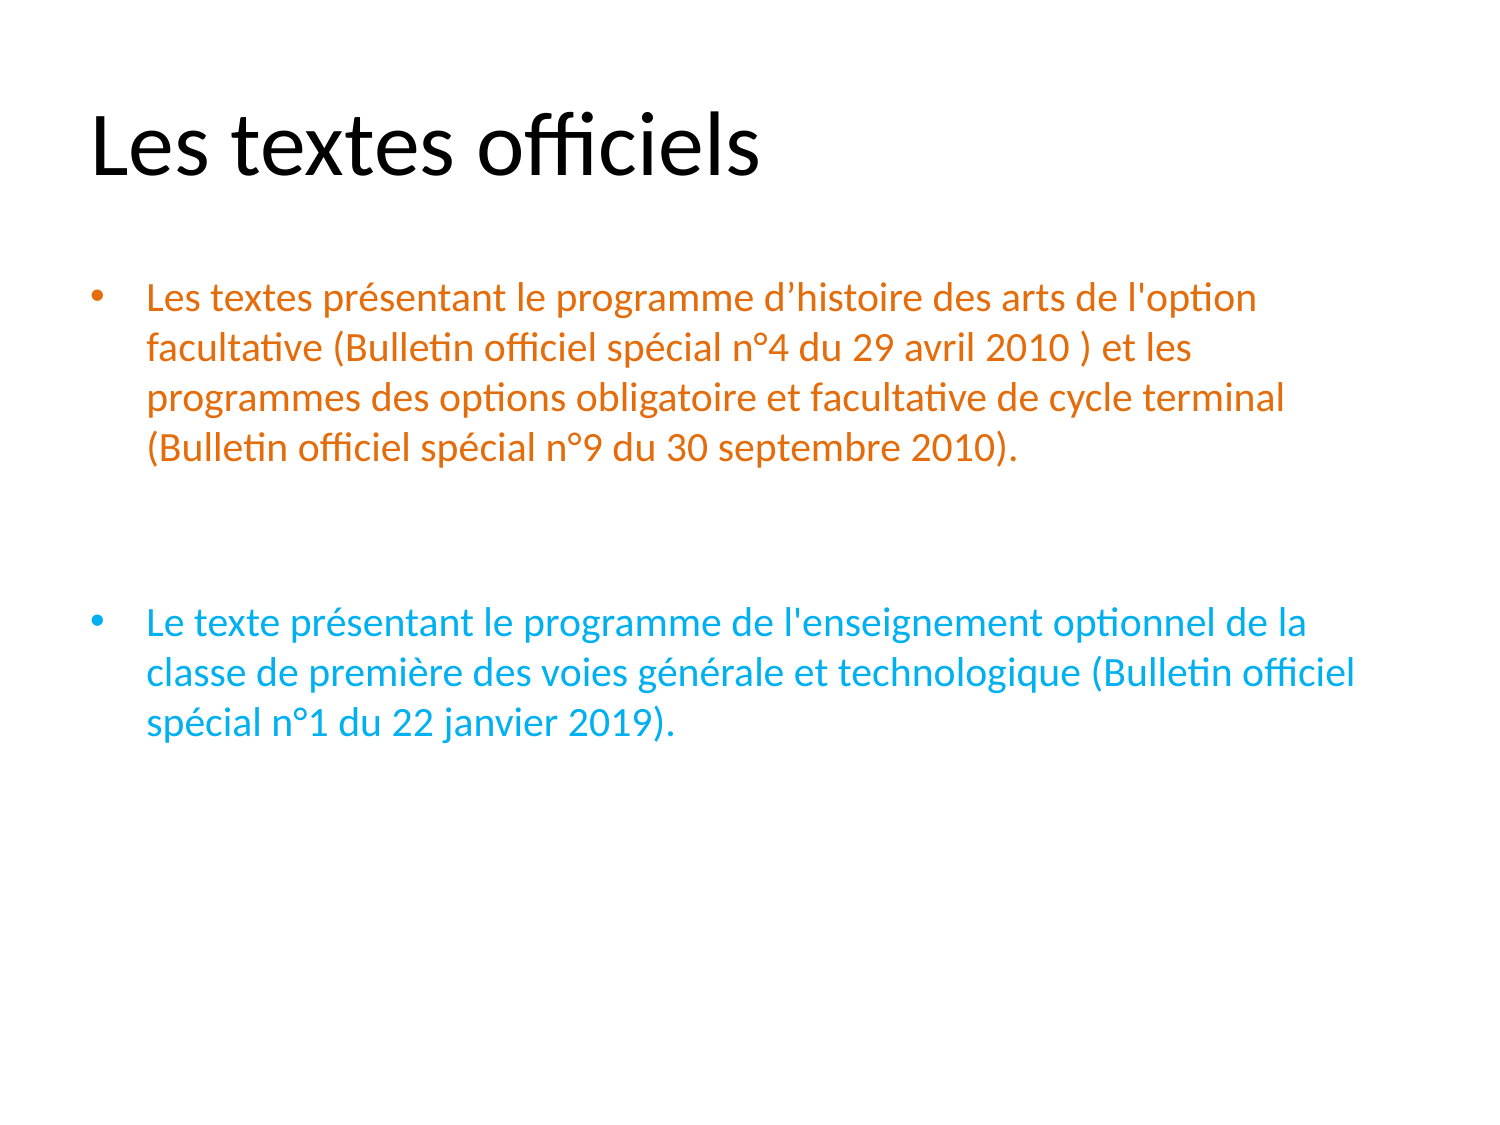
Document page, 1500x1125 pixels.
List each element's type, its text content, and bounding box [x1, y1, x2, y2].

title Les textes officiels [75, 45, 1425, 233]
list Les textes présentant le programme d’histoire des arts de l'option facultative (Bulletin officiel spécial n°4 du 29 avril 2010 ) et les programmes des options obligatoire et facultative de cycle terminal (Bulletin officiel spécial n°9 du 30 septembre 2010). Le texte présentant le programme de l'enseignement optionnel de la classe de première des voies générale et technologique (Bulletin officiel spécial n°1 du 22 janvier 2019). [75, 262, 1425, 1005]
